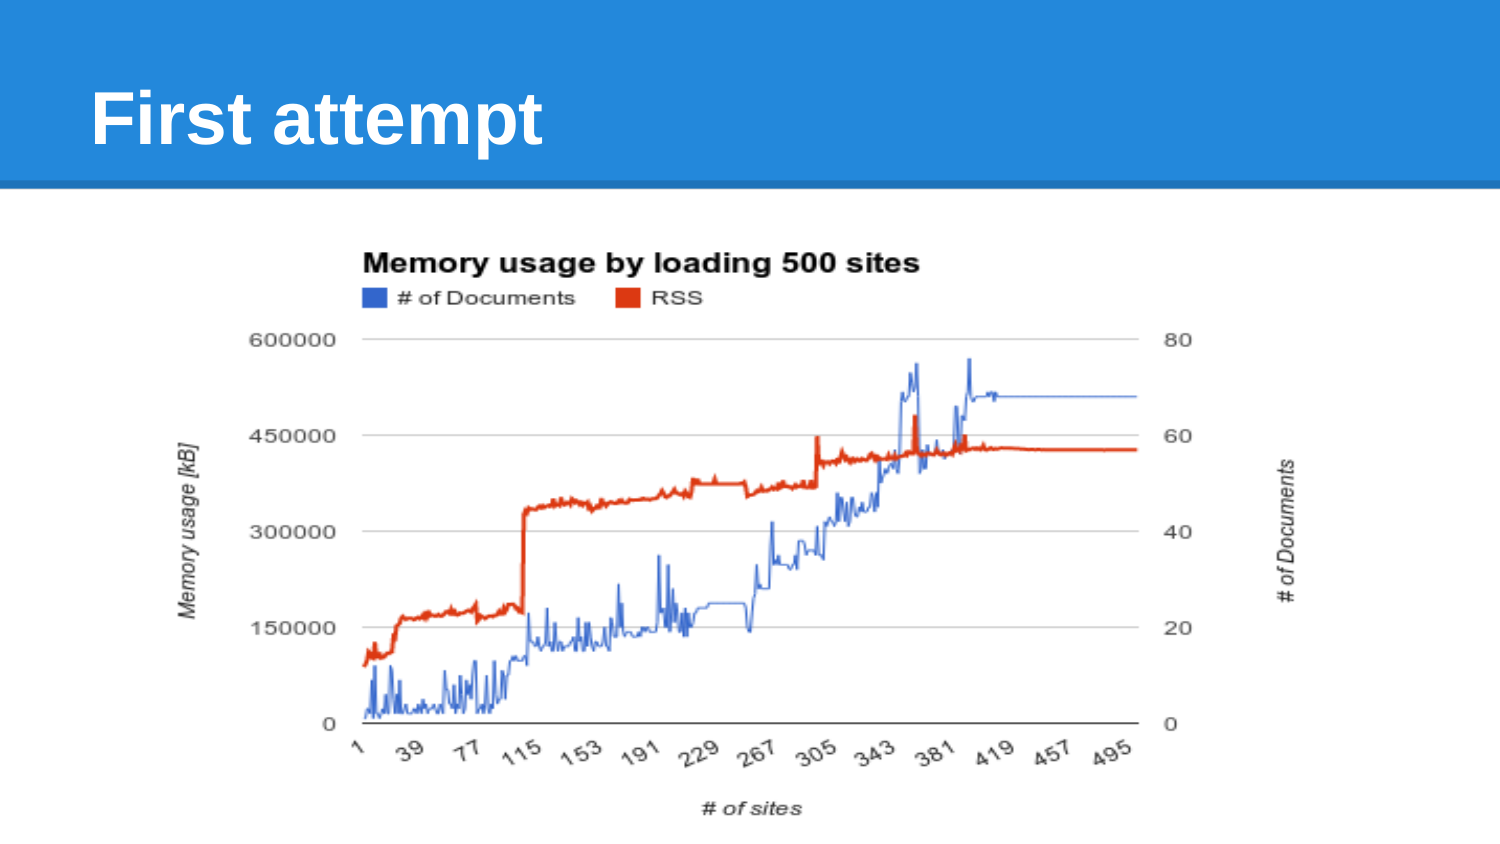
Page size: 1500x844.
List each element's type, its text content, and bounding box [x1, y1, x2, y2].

picture [122, 218, 1378, 844]
title First attempt [75, 33, 1425, 175]
